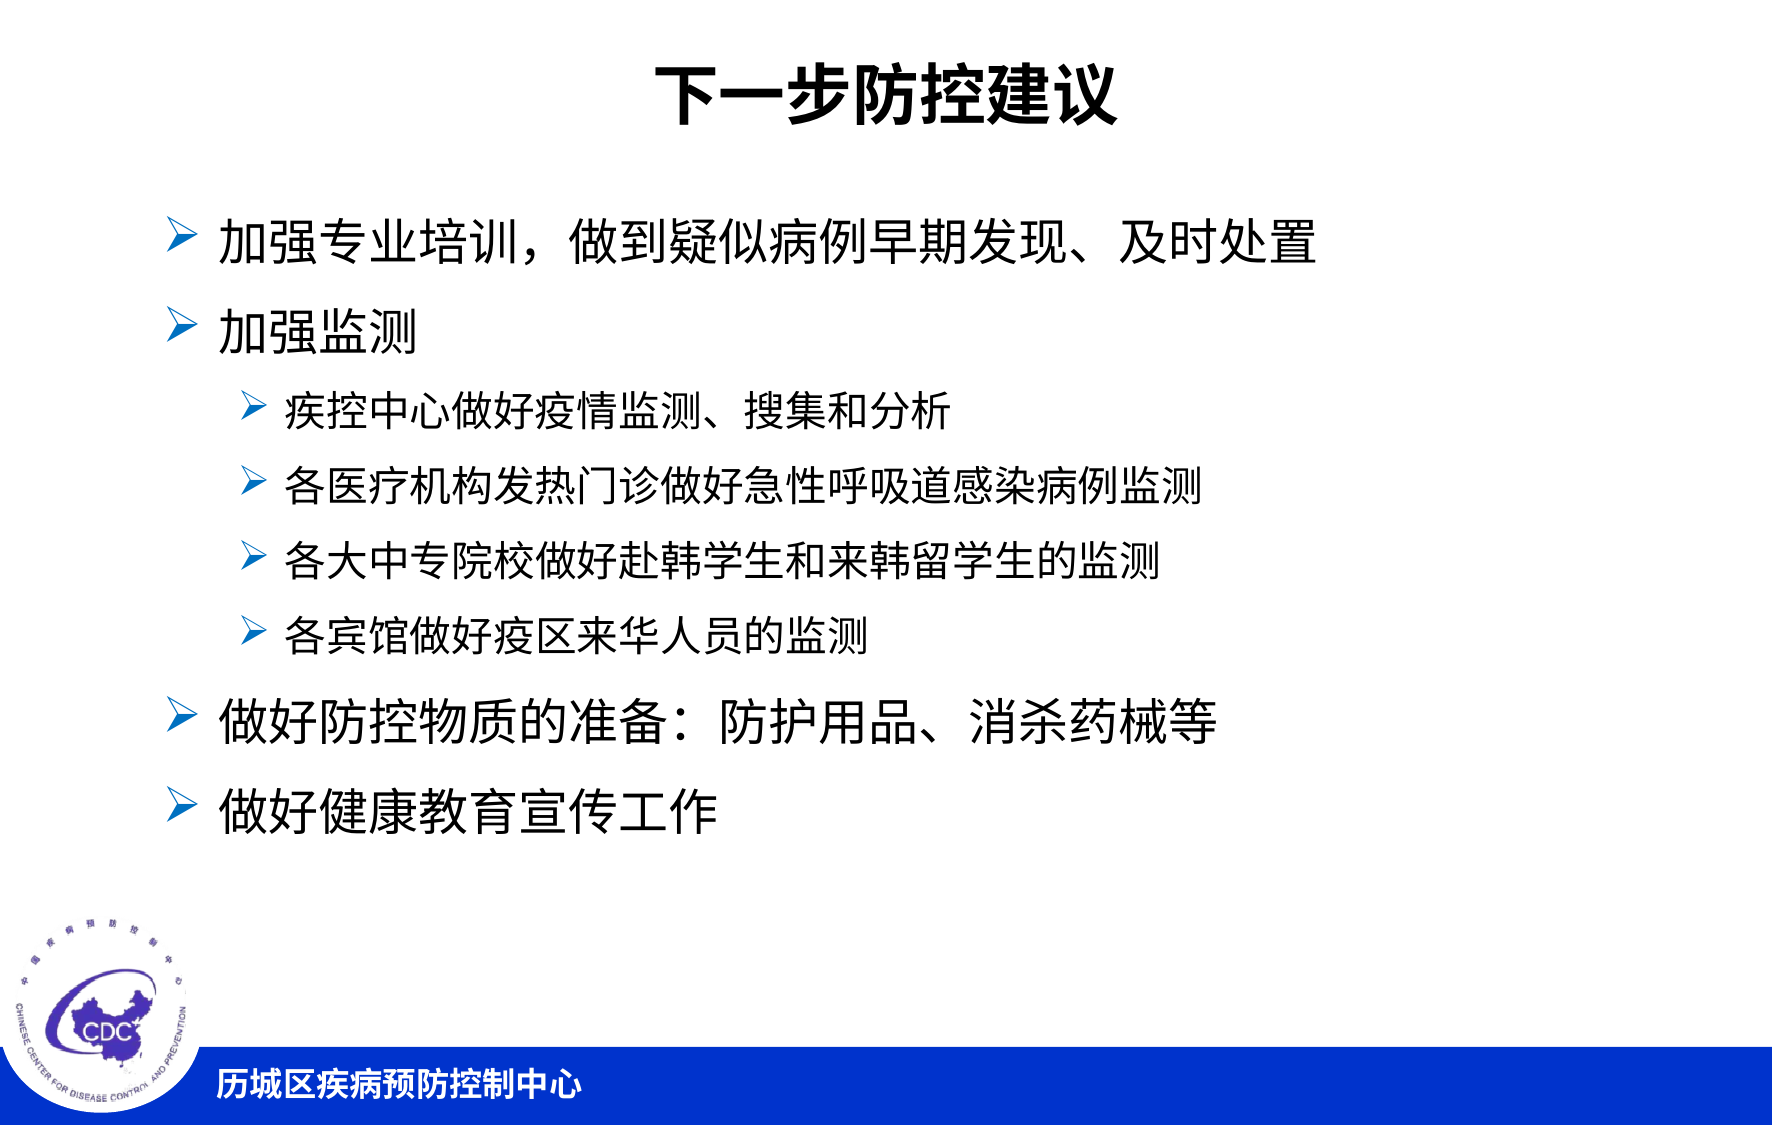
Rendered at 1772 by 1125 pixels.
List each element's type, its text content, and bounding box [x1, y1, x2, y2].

list 加强专业培训，做到疑似病例早期发现、及时处置 加强监测 疾控中心做好疫情监测、搜集和分析 各医疗机构发热门诊做好急性呼吸道感染病例监测 各大中专院校做好赴韩学生和来韩留学生的监测 各宾馆做好疫区来华人员的监测 做好防控物质的准备：防护用品、消杀药械等 做好健康教育宣传工作 [147, 172, 1672, 982]
title 下一步防控建议 [88, 45, 1684, 161]
picture [15, 916, 186, 1102]
